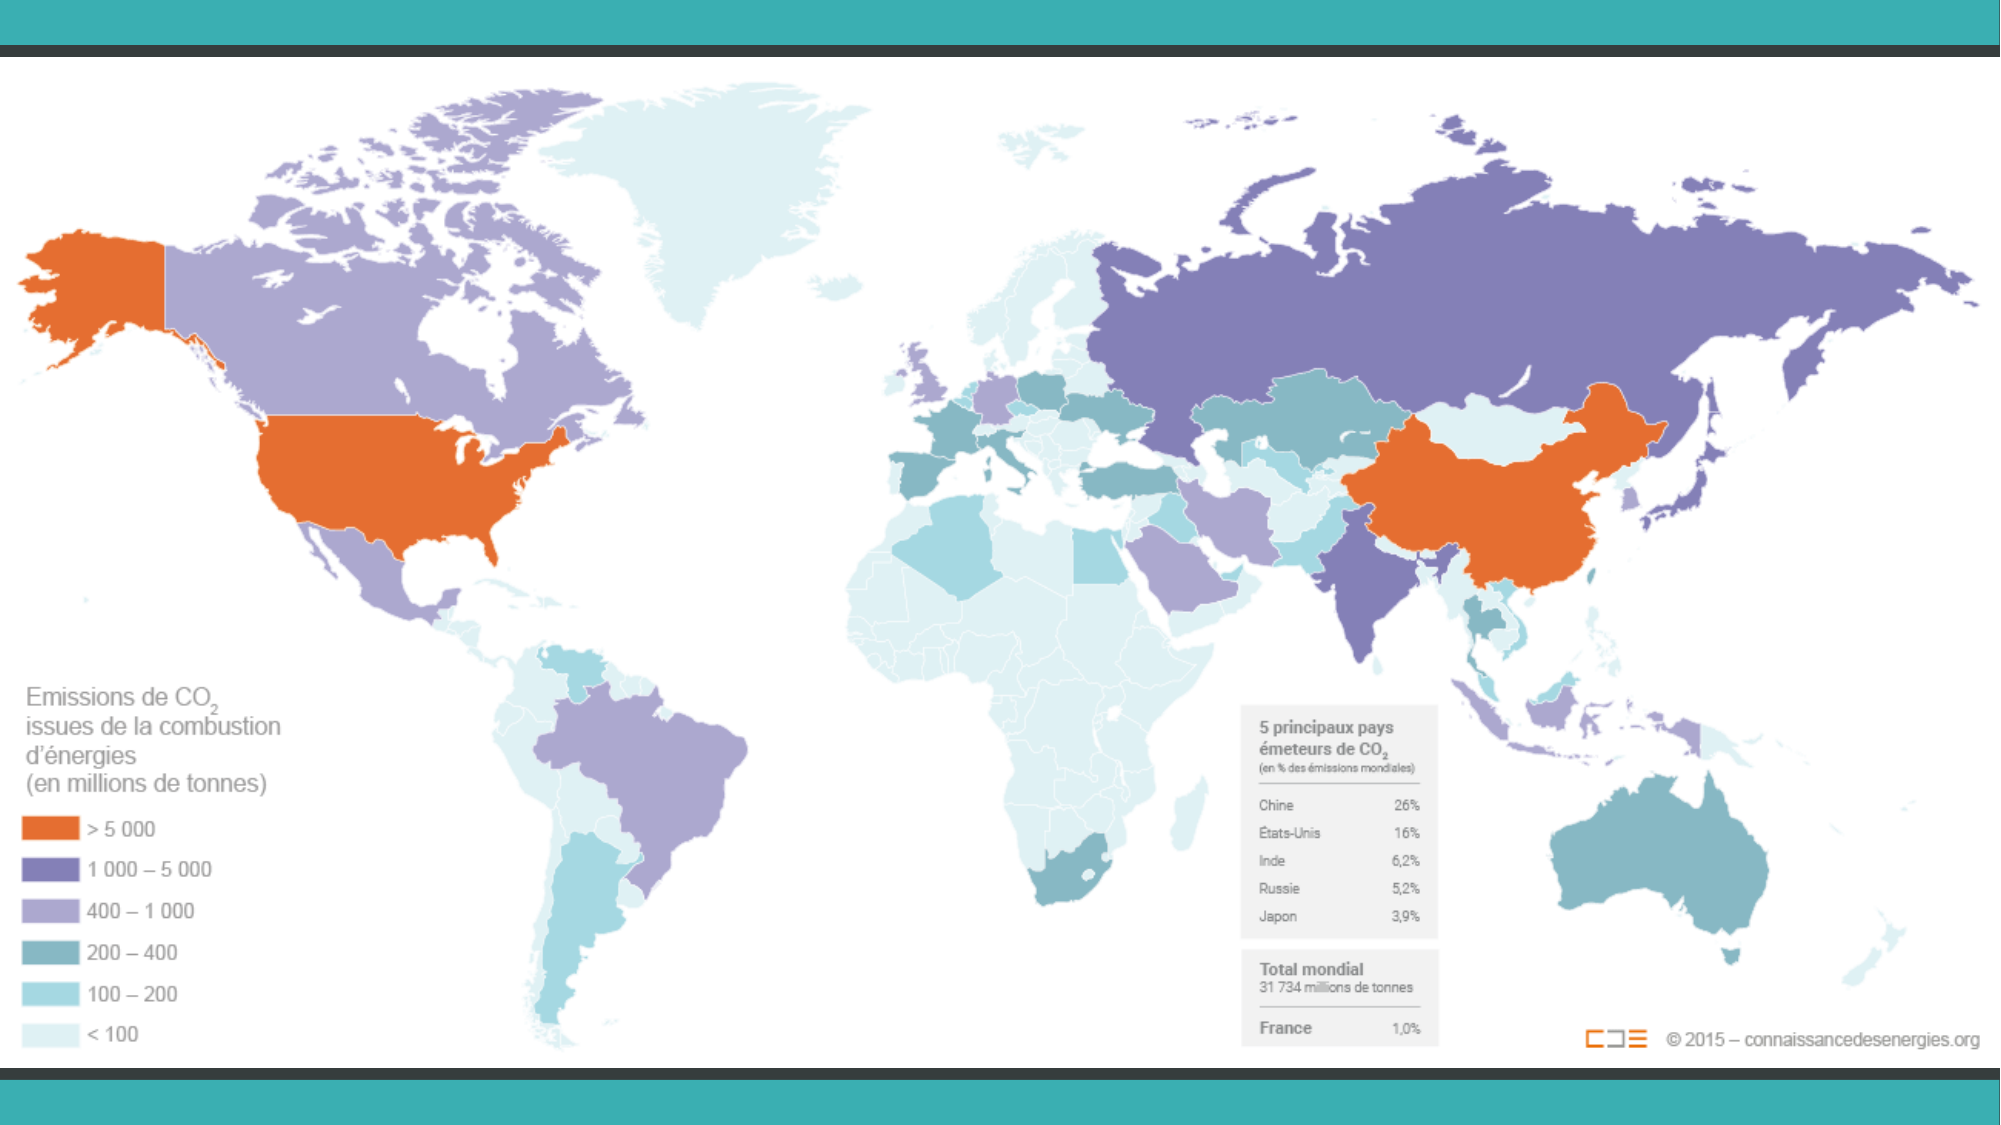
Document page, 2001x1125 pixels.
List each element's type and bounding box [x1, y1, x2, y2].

picture [0, 57, 2000, 1068]
